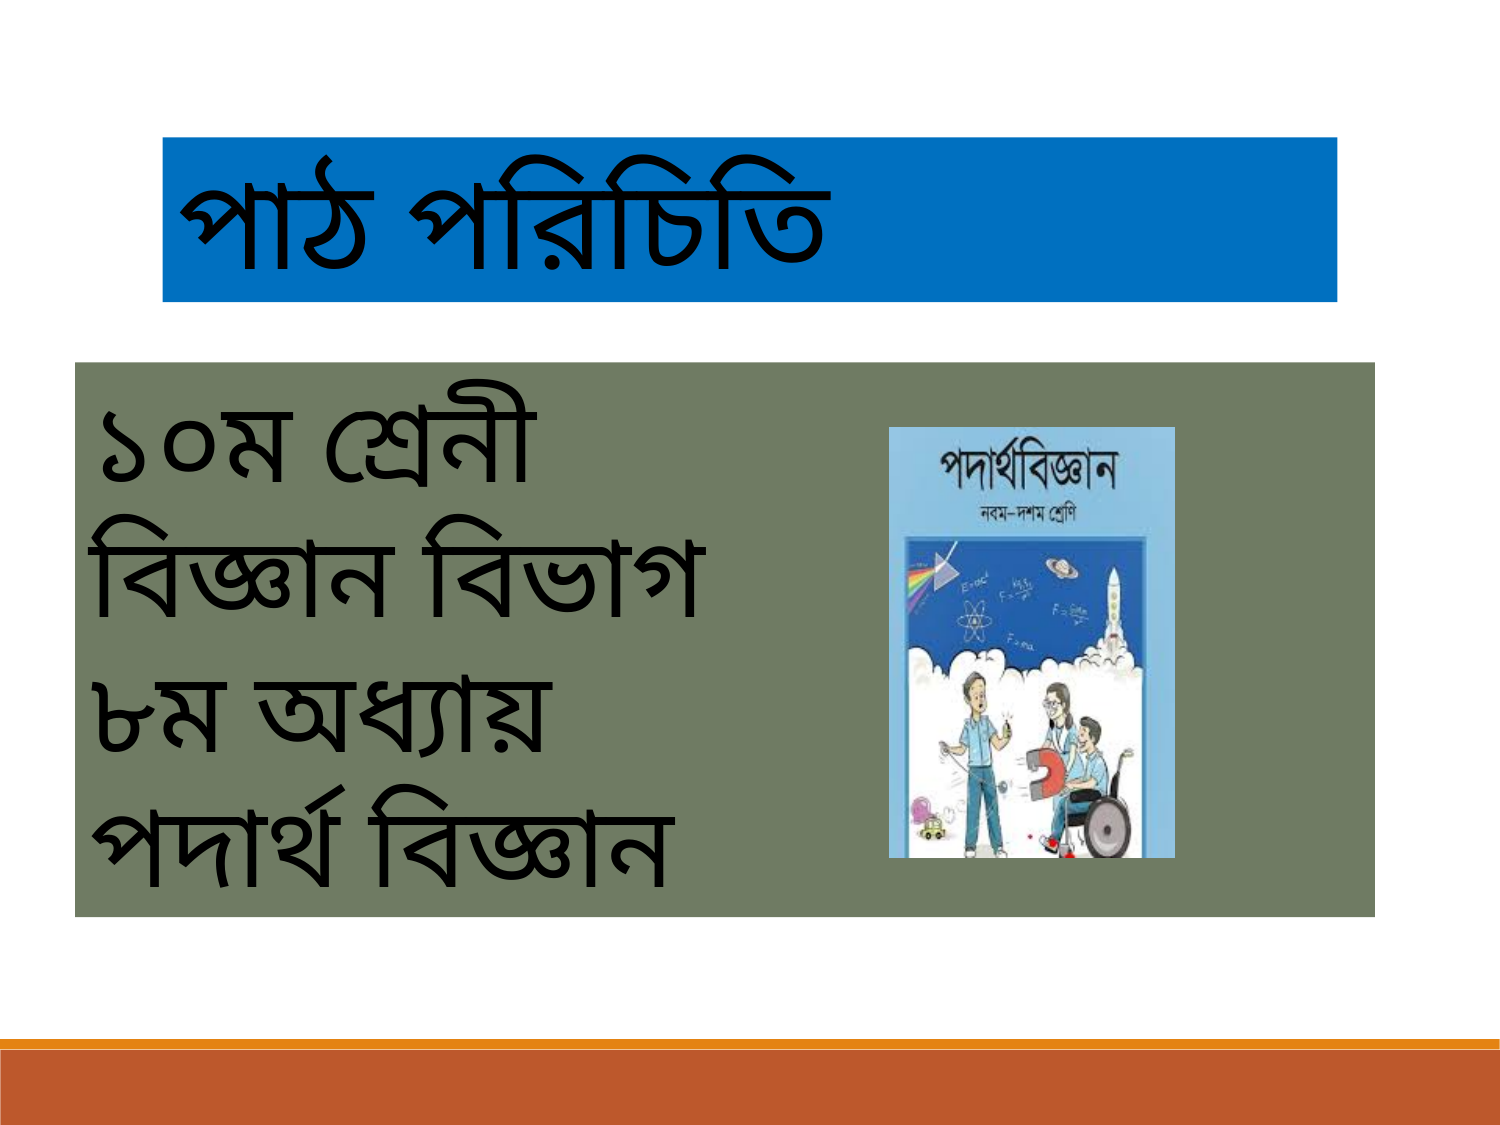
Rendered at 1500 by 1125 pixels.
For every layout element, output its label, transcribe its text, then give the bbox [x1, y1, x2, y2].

picture [888, 427, 1176, 858]
text_box পাঠ পরিচিতি [162, 137, 1338, 303]
text_box ১০ম শ্রেনী বিজ্ঞান বিভাগ ৮ম অধ্যায় পদার্থ বিজ্ঞান [75, 362, 1375, 918]
